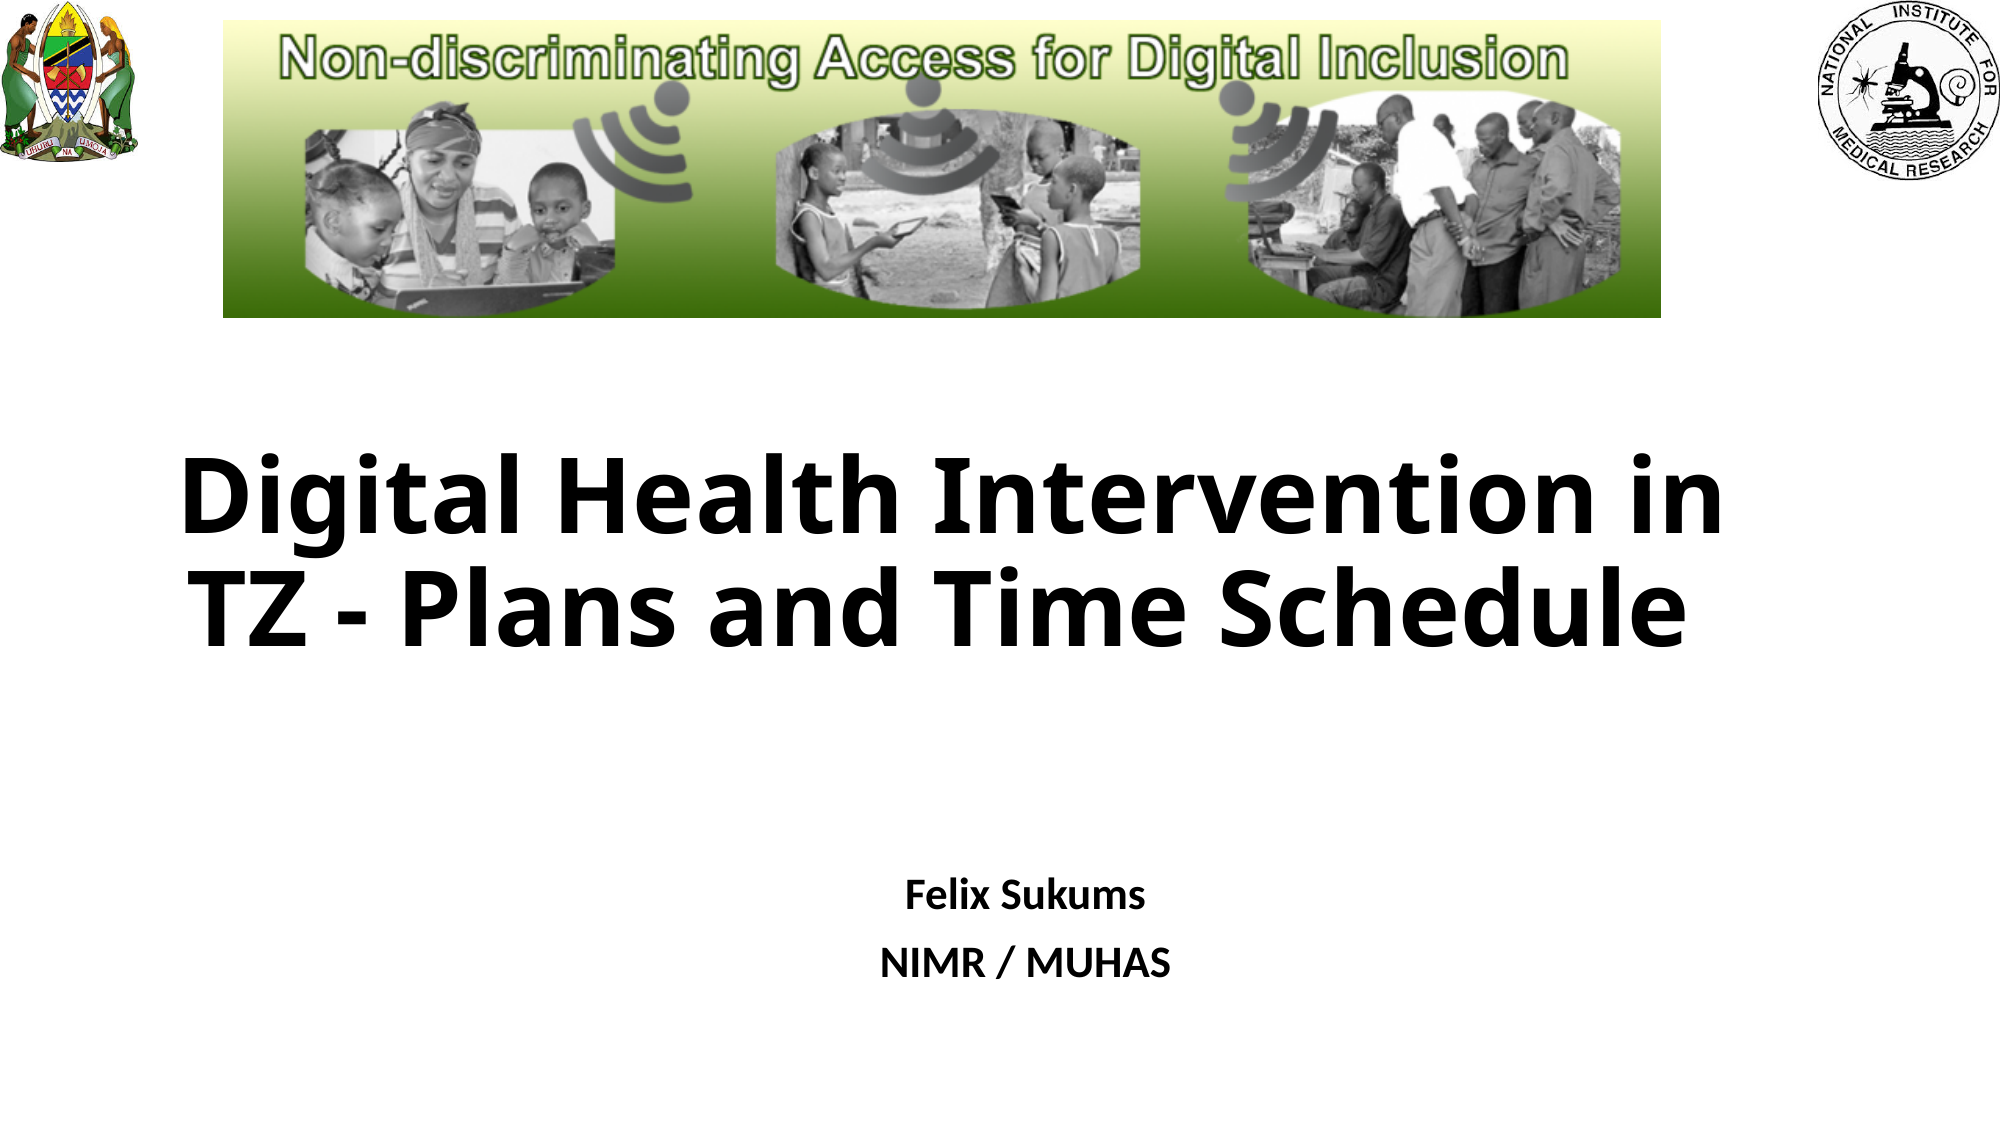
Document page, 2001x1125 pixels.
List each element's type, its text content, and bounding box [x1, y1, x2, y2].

subtitle Felix Sukums NIMR / MUHAS [275, 723, 1776, 996]
picture [223, 20, 1661, 318]
title Digital Health Intervention in TZ - Plans and Time Schedule [154, 361, 1750, 678]
picture [1818, 0, 2000, 181]
picture [0, 1, 138, 162]
